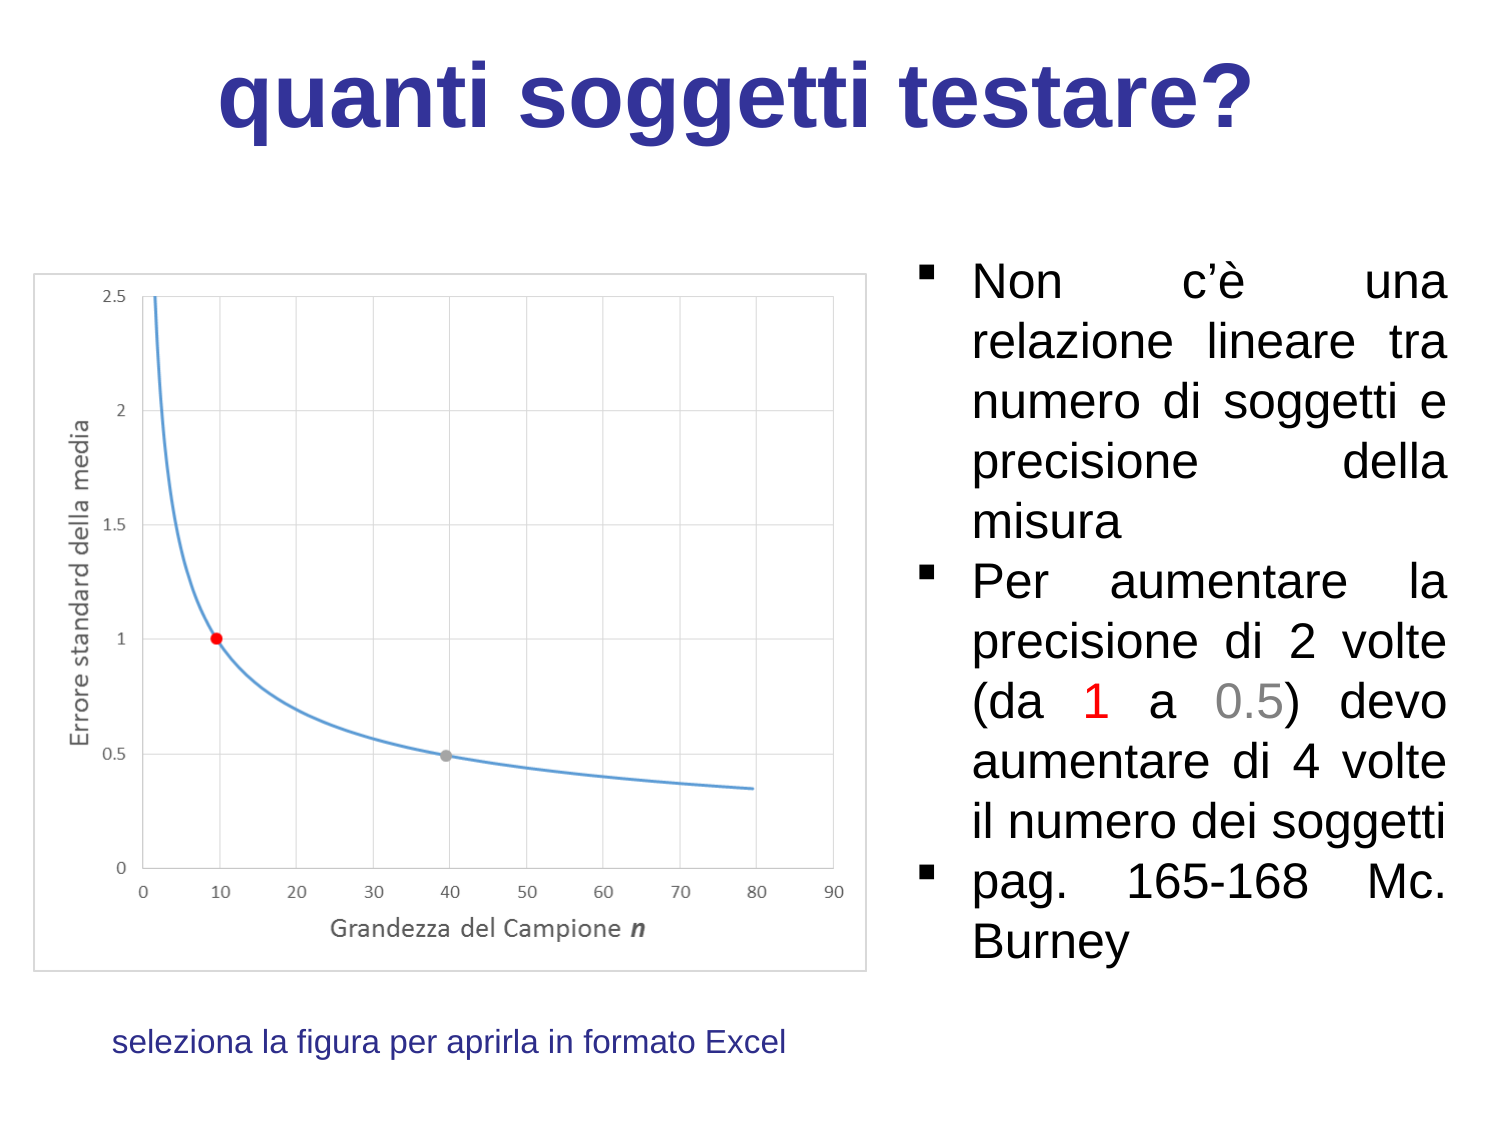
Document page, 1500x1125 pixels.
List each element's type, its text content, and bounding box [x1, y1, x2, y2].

text_box Non c’è una relazione lineare tra numero di soggetti e precisione della misura Per aumentare la precisione di 2 volte (da 1 a 0.5) devo aumentare di 4 volte il numero dei soggetti pag. 165-168 Mc. Burney [900, 240, 1463, 1125]
text_box seleziona la figura per aprirla in formato Excel [33, 1004, 867, 1068]
picture [33, 273, 867, 972]
text_box quanti soggetti testare? [0, 0, 1500, 185]
